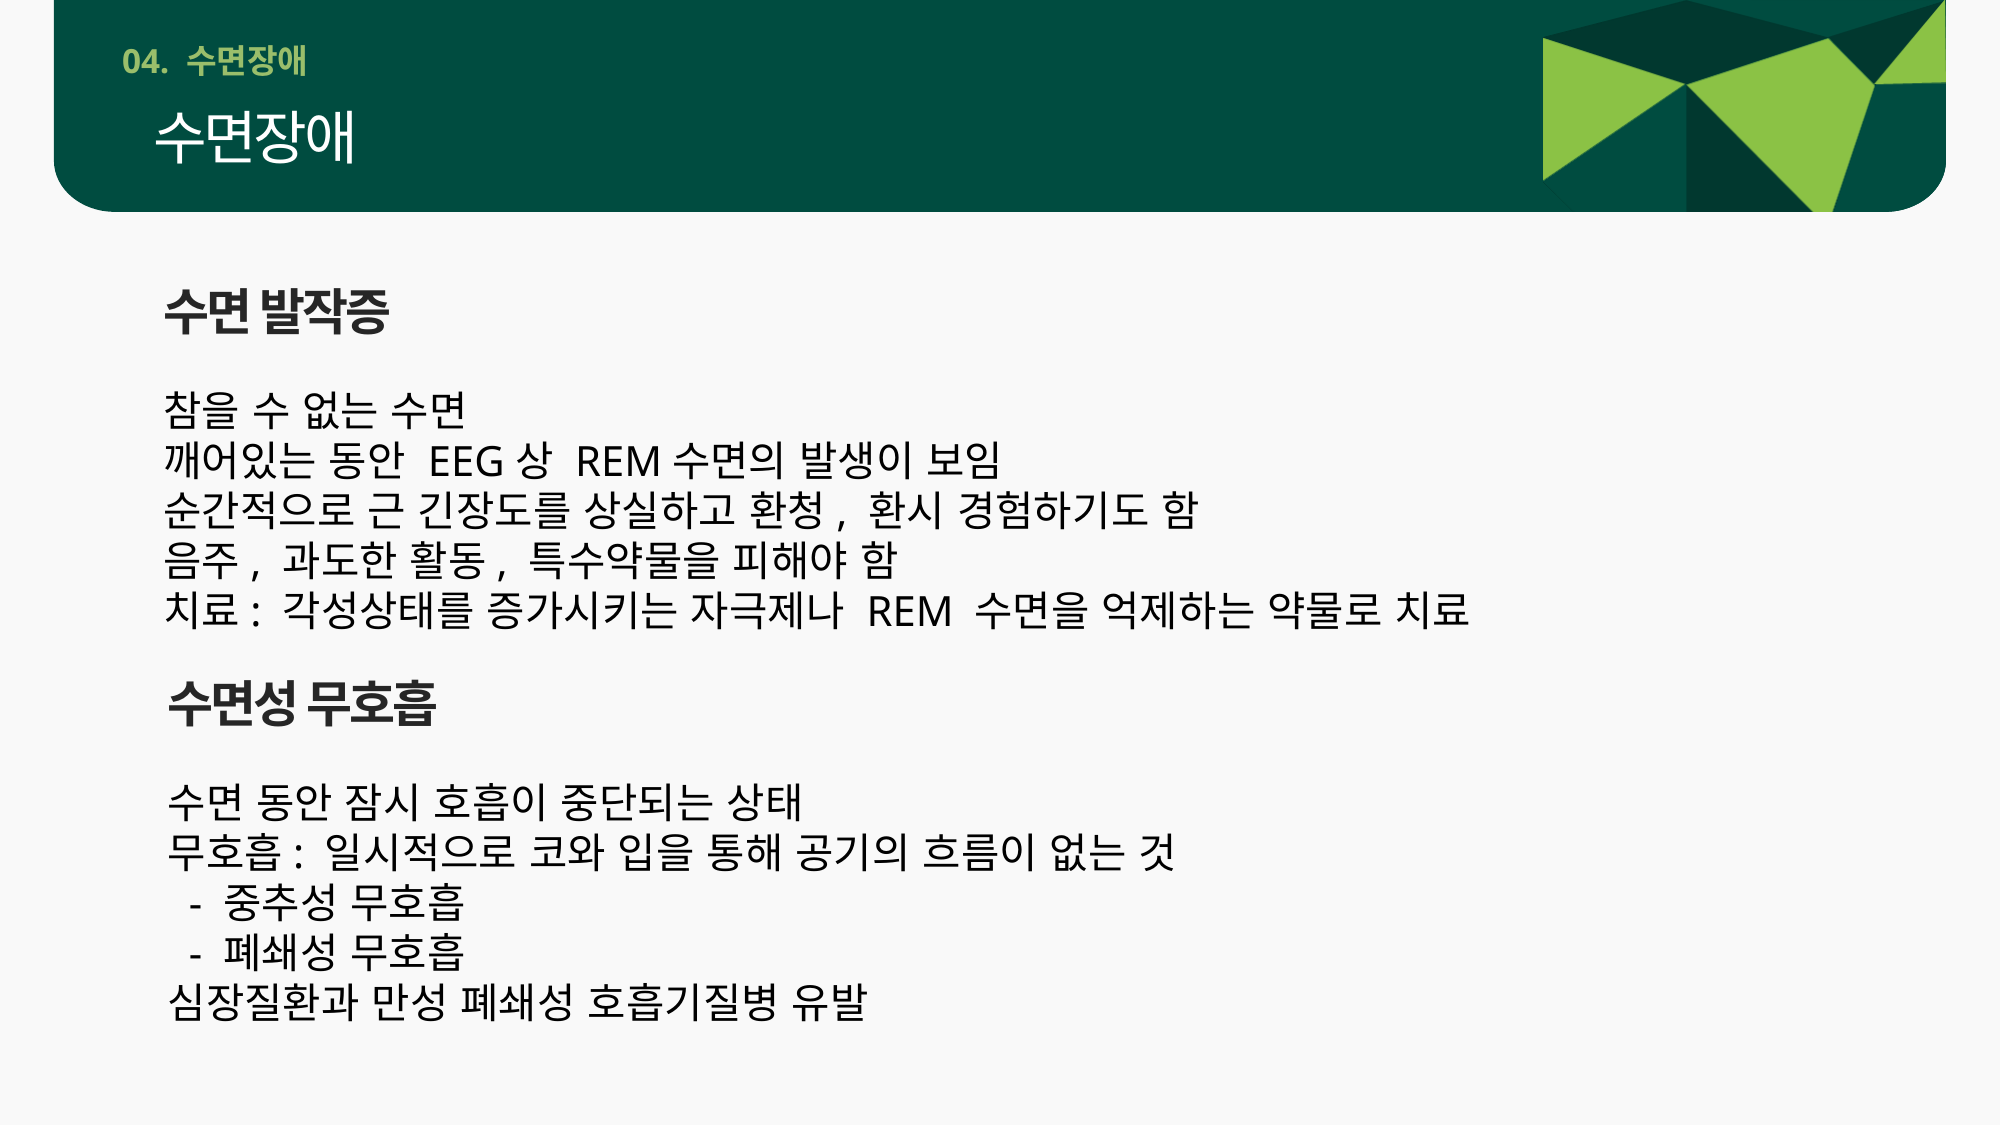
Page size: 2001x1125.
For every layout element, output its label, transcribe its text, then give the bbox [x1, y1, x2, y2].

text_box 수면성 무호흡 수면 동안 잠시 호흡이 중단되는 상태 무호흡: 일시적으로 코와 입을 통해 공기의 흐름이 없는 것 - 중추성 무호흡 - 폐쇄성 무호흡 심장질환과 만성 폐쇄성 호흡기질병 유발 [152, 664, 1193, 1080]
text_box 수면 발작증 참을 수 없는 수면 깨어있는 동안 EEG상 REM수면의 발생이 보임 순간적으로 근 긴장도를 상실하고 환청, 환시 경험하기도 함 음주, 과도한 활동, 특수약물을 피해야 함 치료: 각성상태를 증가시키는 자극제나 REM 수면을 억제하는 약물로 치료 [148, 272, 1487, 733]
list 수면장애 [138, 102, 1291, 198]
list 04. 수면장애 [107, 37, 1260, 84]
picture [1542, 0, 1946, 212]
